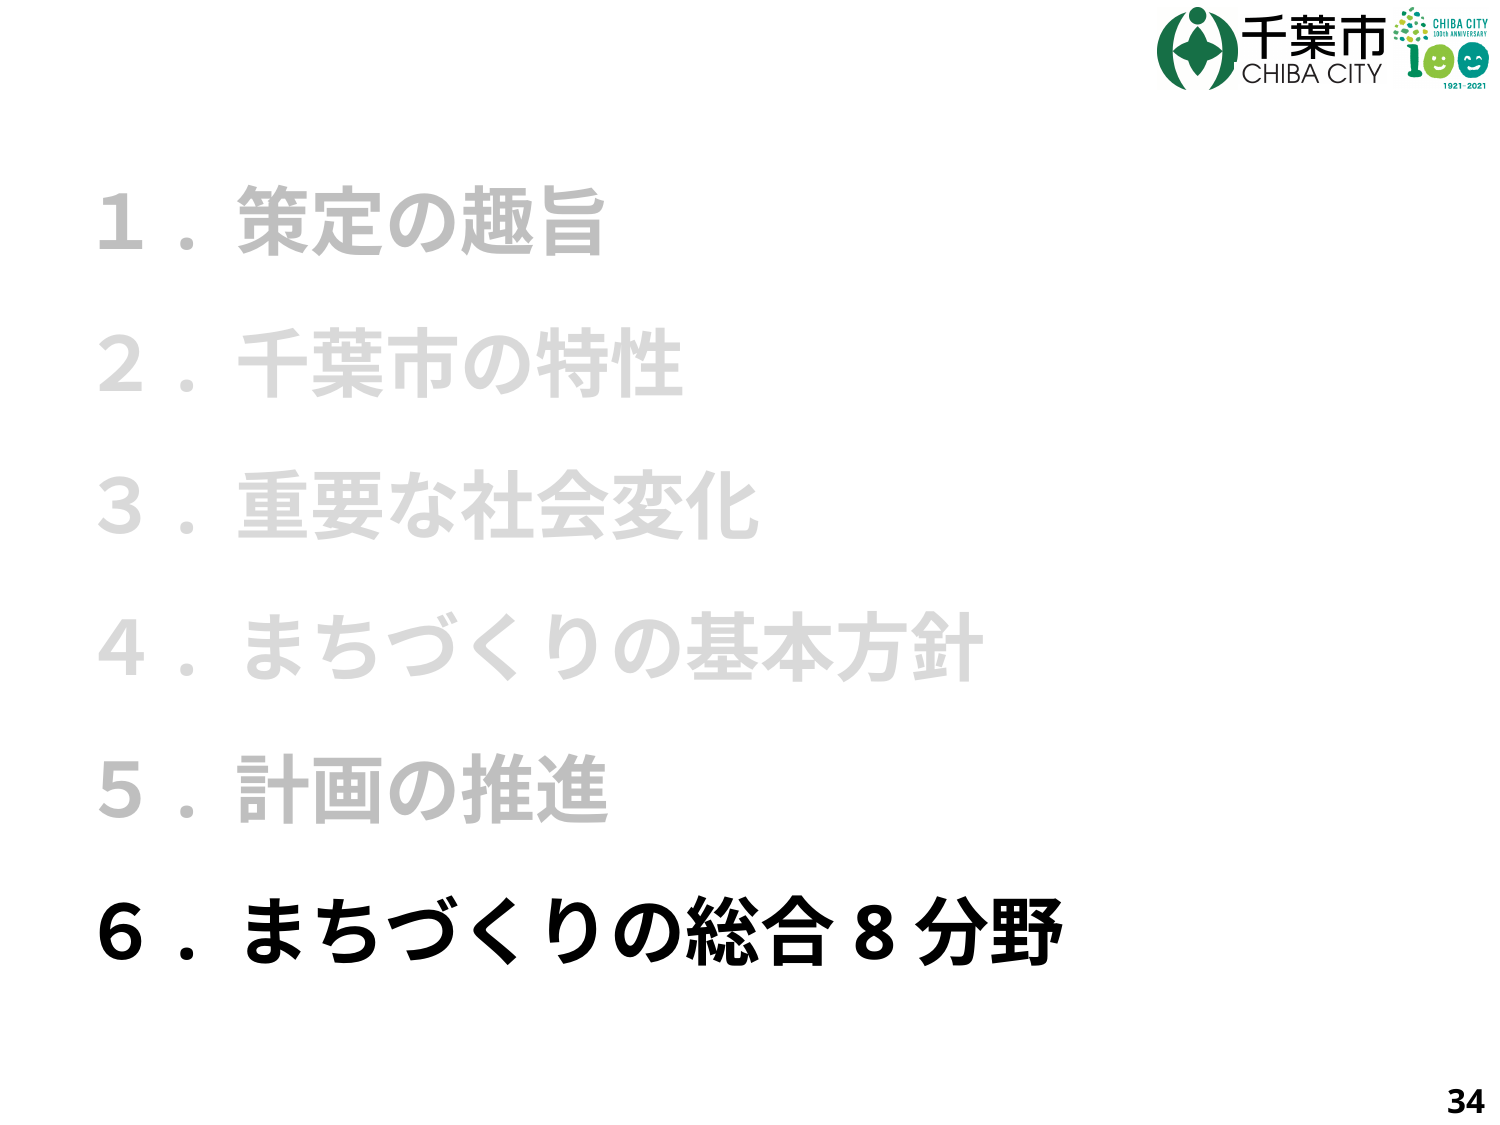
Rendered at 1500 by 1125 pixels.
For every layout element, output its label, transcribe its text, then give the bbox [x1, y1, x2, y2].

text_box ６. まちづくりの総合8分野 [68, 877, 1427, 983]
text_box ３. 重要な社会変化 [68, 451, 1427, 556]
text_box ５. 計画の推進 [68, 735, 1427, 841]
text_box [1157, 6, 1489, 90]
text_box ４. まちづくりの基本方針 [68, 593, 1427, 698]
text_box １. 策定の趣旨 [68, 167, 1427, 272]
text_box ２. 千葉市の特性 [68, 309, 1427, 414]
slide_number 34 [1149, 1072, 1500, 1125]
